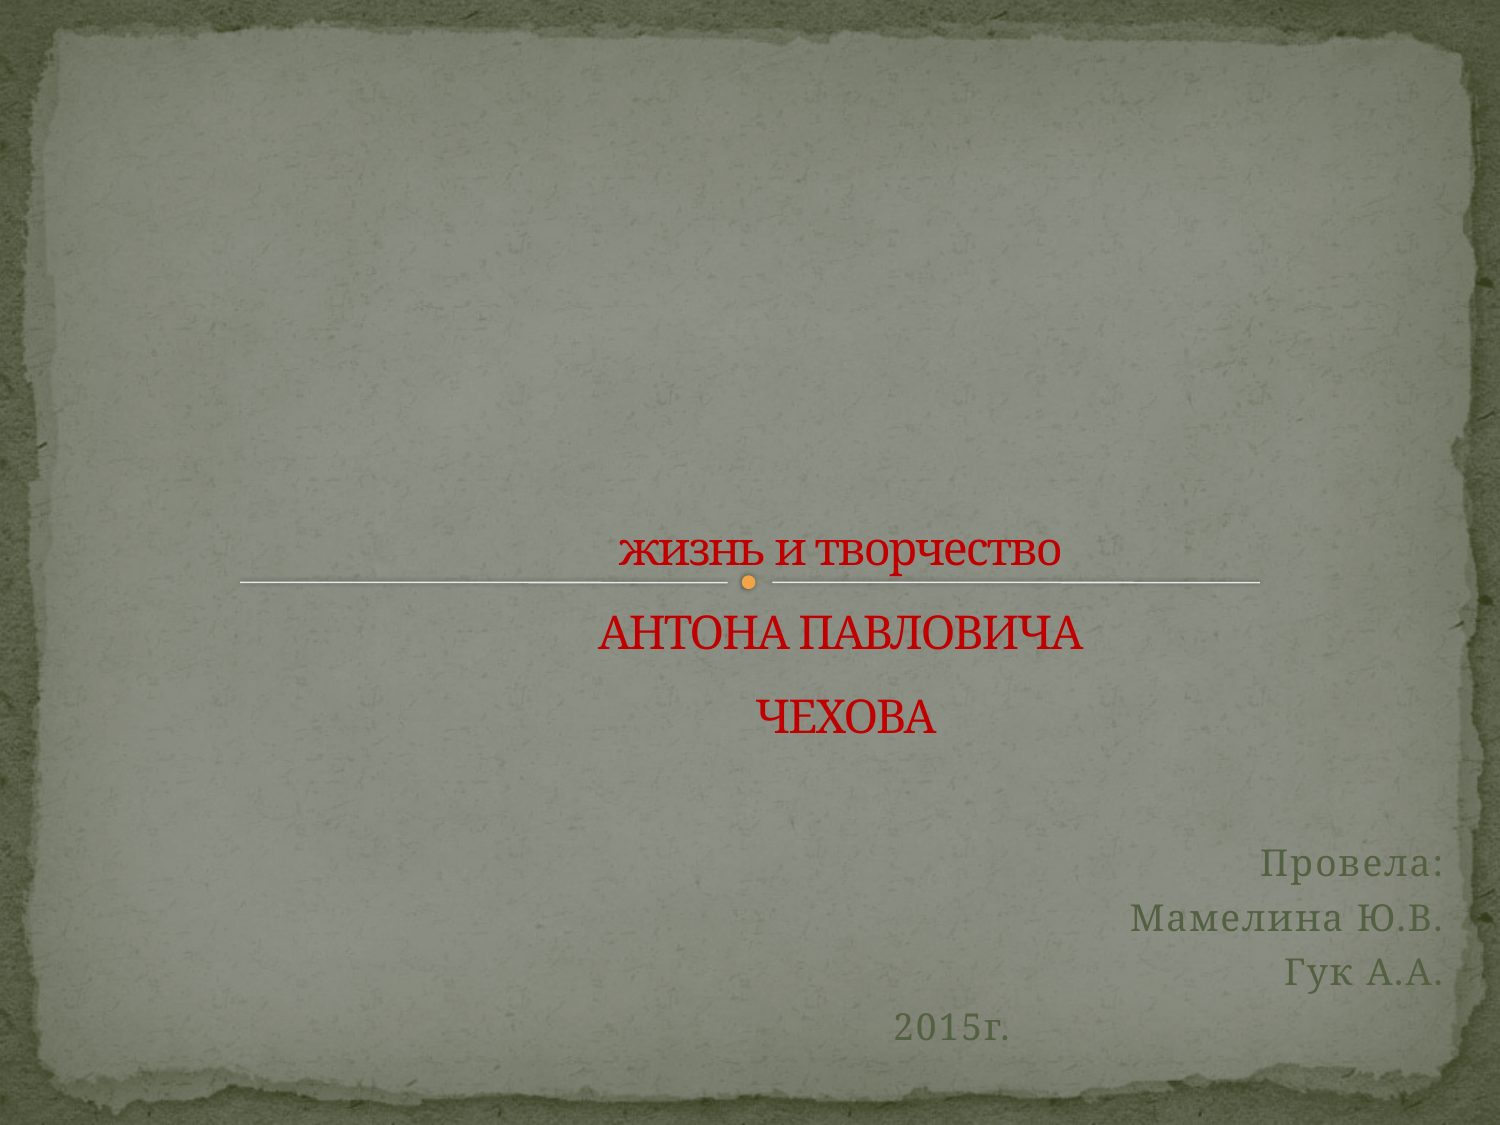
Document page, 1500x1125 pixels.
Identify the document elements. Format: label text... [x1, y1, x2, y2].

subtitle Провела: Мамелина Ю.В. Гук А.А. 2015г. [445, 832, 1458, 1057]
title жизнь и творчество АНТОНА ПАВЛОВИЧА ЧЕХОВА [339, 480, 1353, 792]
